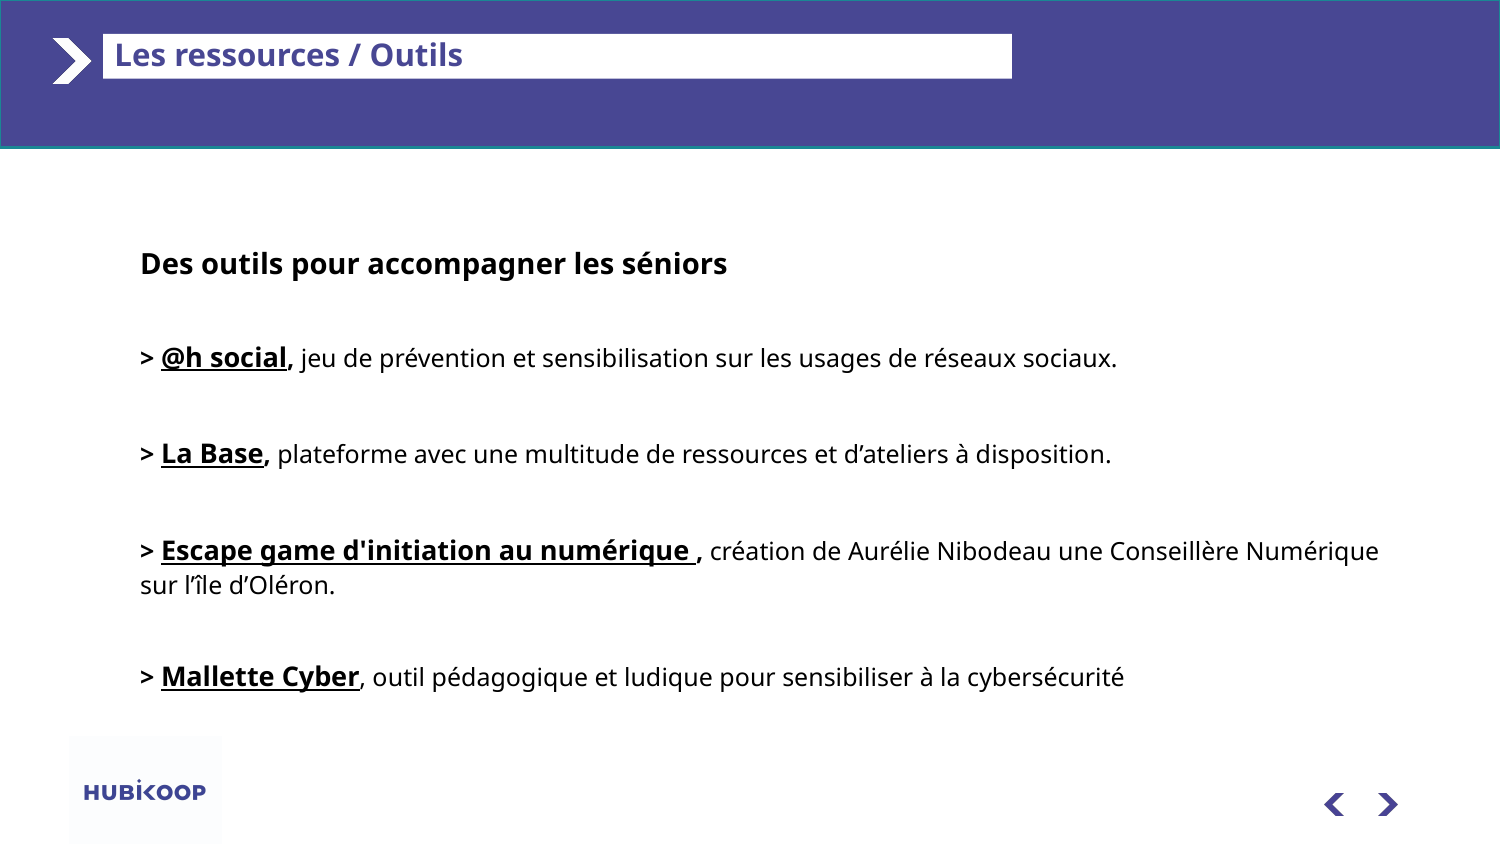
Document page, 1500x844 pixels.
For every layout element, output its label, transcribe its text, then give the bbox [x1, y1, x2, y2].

picture [68, 735, 223, 844]
picture [1324, 793, 1344, 816]
text_box Les ressources / Outils [103, 33, 1012, 79]
text_box Des outils pour accompagner les séniors > @h social, jeu de prévention et sensibilisation sur les usages de réseaux sociaux. > La Base, plateforme avec une multitude de ressources et d’ateliers à disposition. > Escape game d'initiation au numérique , création de Aurélie Nibodeau une Conseillère Numérique sur l’île d’Oléron. > Mallette Cyber, outil pédagogique et ludique pour sensibiliser à la cybersécurité [125, 230, 1408, 772]
picture [1378, 793, 1398, 816]
picture [52, 38, 92, 84]
